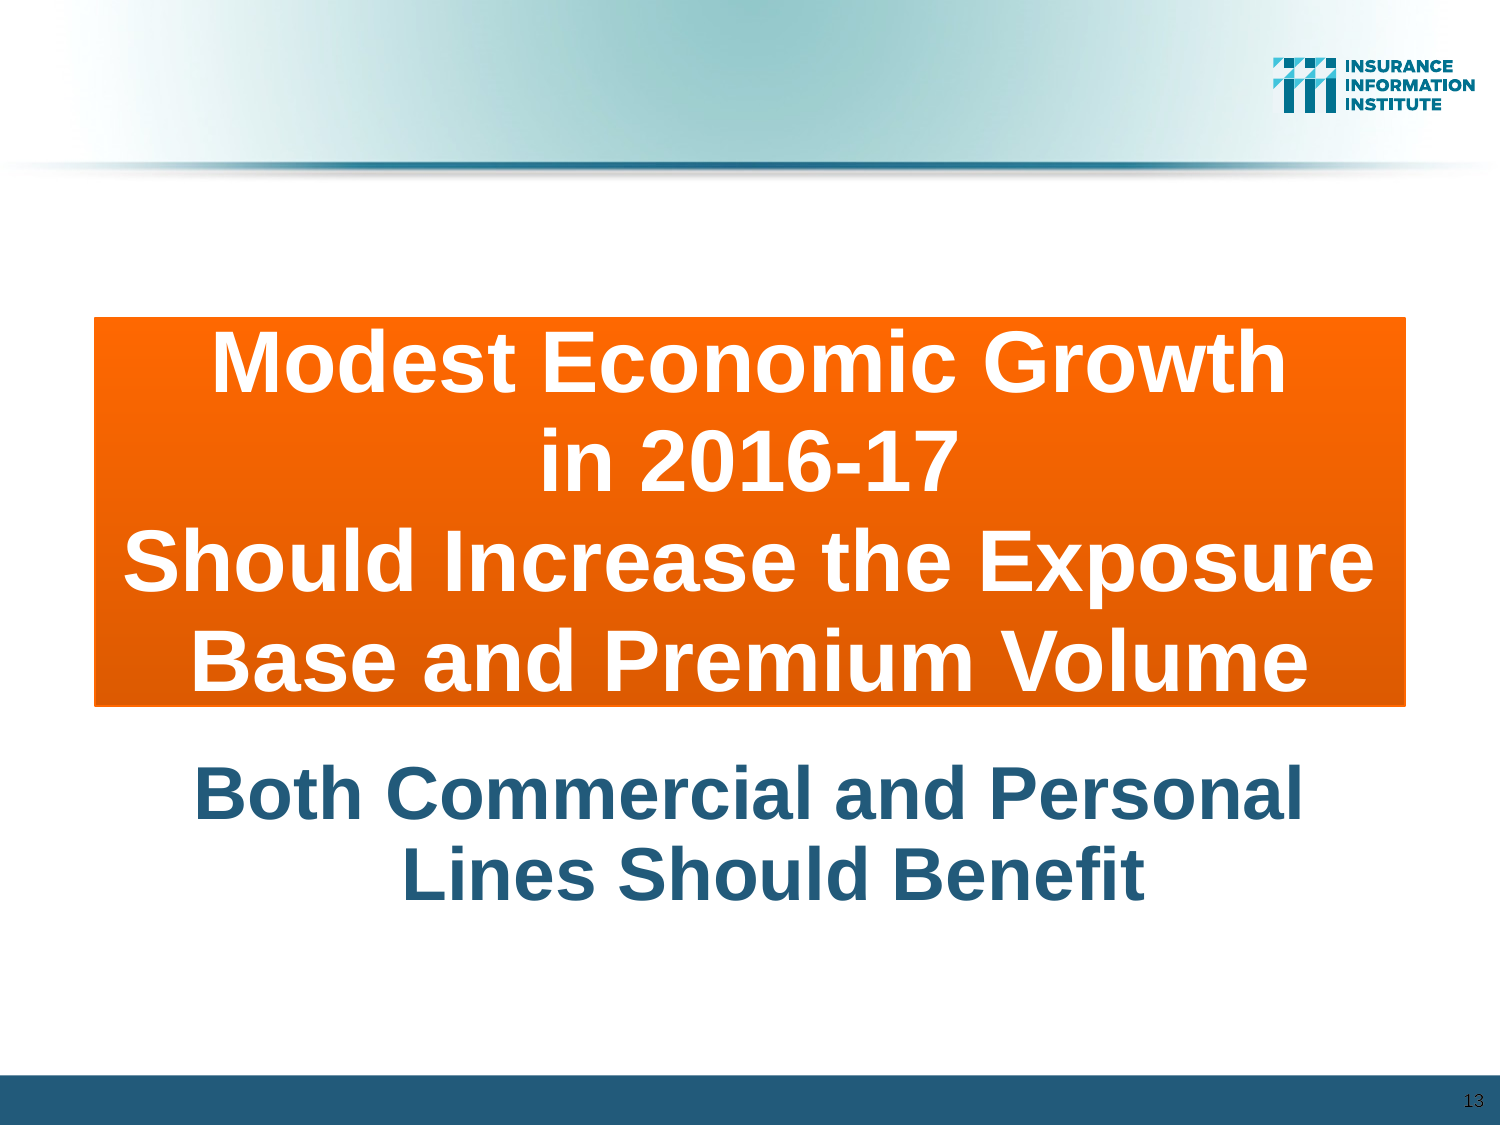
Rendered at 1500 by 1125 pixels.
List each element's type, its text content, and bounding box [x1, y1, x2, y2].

text_box [0, 1075, 1500, 1125]
title Modest Economic Growth in 2016-17 Should Increase the Exposure Base and Premium Volume [95, 317, 1405, 706]
text_box Both Commercial and Personal Lines Should Benefit [95, 747, 1405, 924]
picture [0, 0, 1500, 189]
slide_number 13 [1410, 1091, 1485, 1112]
